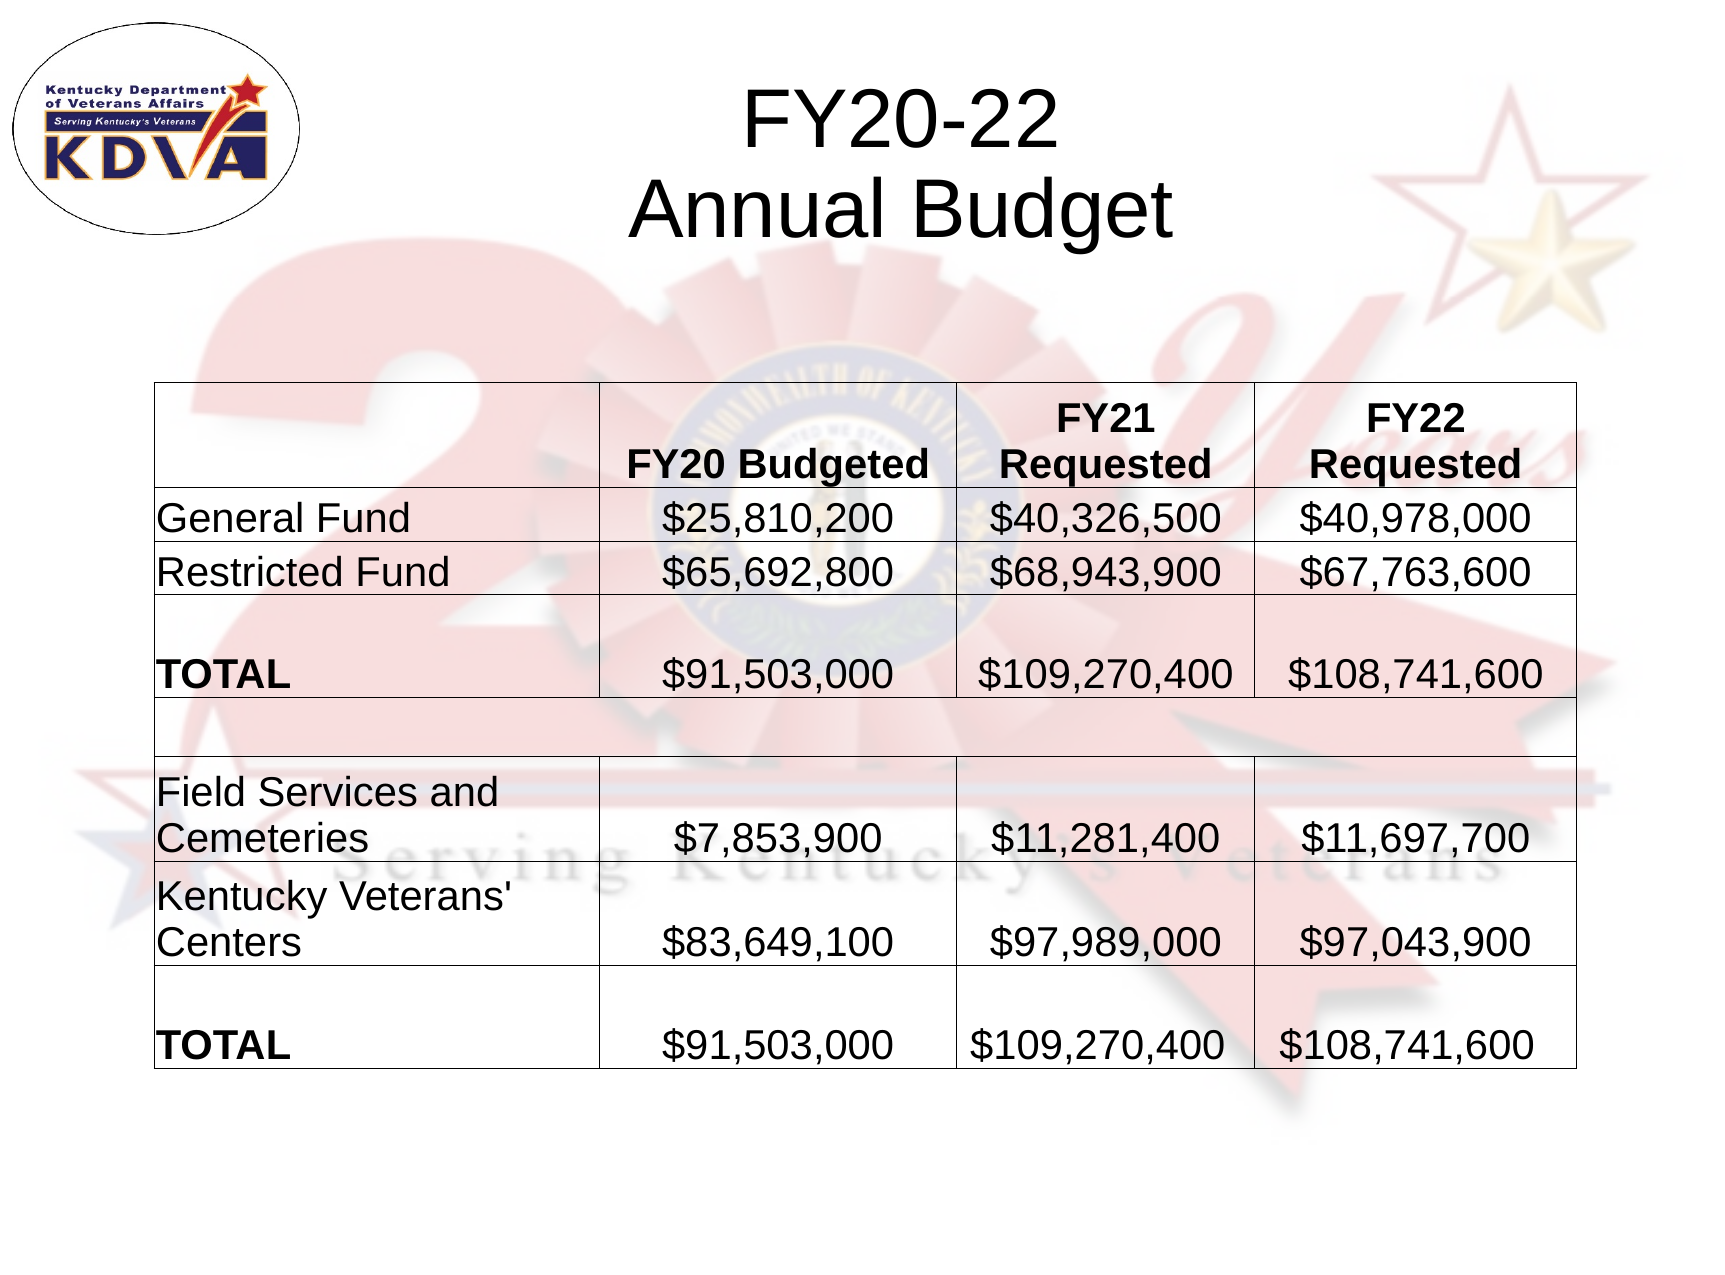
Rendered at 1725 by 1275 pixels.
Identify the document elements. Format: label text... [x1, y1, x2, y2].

table_cell $40,326,500 [957, 488, 1254, 541]
table_cell Field Services and Cemeteries [155, 757, 599, 861]
table_cell $108,741,600 [1255, 966, 1576, 1068]
table_cell $67,763,600 [1255, 542, 1576, 594]
table_cell $11,697,700 [1255, 757, 1576, 861]
table_cell $91,503,000 [600, 966, 956, 1068]
table_cell $83,649,100 [600, 862, 956, 965]
table_cell TOTAL [155, 595, 599, 697]
table_cell $97,989,000 [957, 862, 1254, 965]
picture [12, 22, 300, 235]
table_cell $91,503,000 [600, 595, 956, 697]
table_cell $68,943,900 [957, 542, 1254, 594]
list [76, 339, 1550, 1275]
table_cell TOTAL [155, 966, 599, 1068]
table_header [155, 383, 599, 487]
table_cell $11,281,400 [957, 757, 1254, 861]
table_cell $25,810,200 [600, 488, 956, 541]
table_cell $40,978,000 [1255, 488, 1576, 541]
table_header FY20 Budgeted [600, 383, 956, 487]
table_cell Kentucky Veterans' Centers [155, 862, 599, 965]
title FY20-22 Annual Budget [306, 58, 1497, 272]
table_cell $97,043,900 [1255, 862, 1576, 965]
table_cell General Fund [155, 488, 599, 541]
table_cell $65,692,800 [600, 542, 956, 594]
table_cell $109,270,400 [957, 966, 1254, 1068]
table_cell Restricted Fund [155, 542, 599, 594]
table_header FY22 Requested [1255, 383, 1576, 487]
table_cell $109,270,400 [957, 595, 1254, 697]
table_header FY21 Requested [957, 383, 1254, 487]
table_cell $108,741,600 [1255, 595, 1576, 697]
table_cell $7,853,900 [600, 757, 956, 861]
table_cell [155, 698, 1576, 756]
